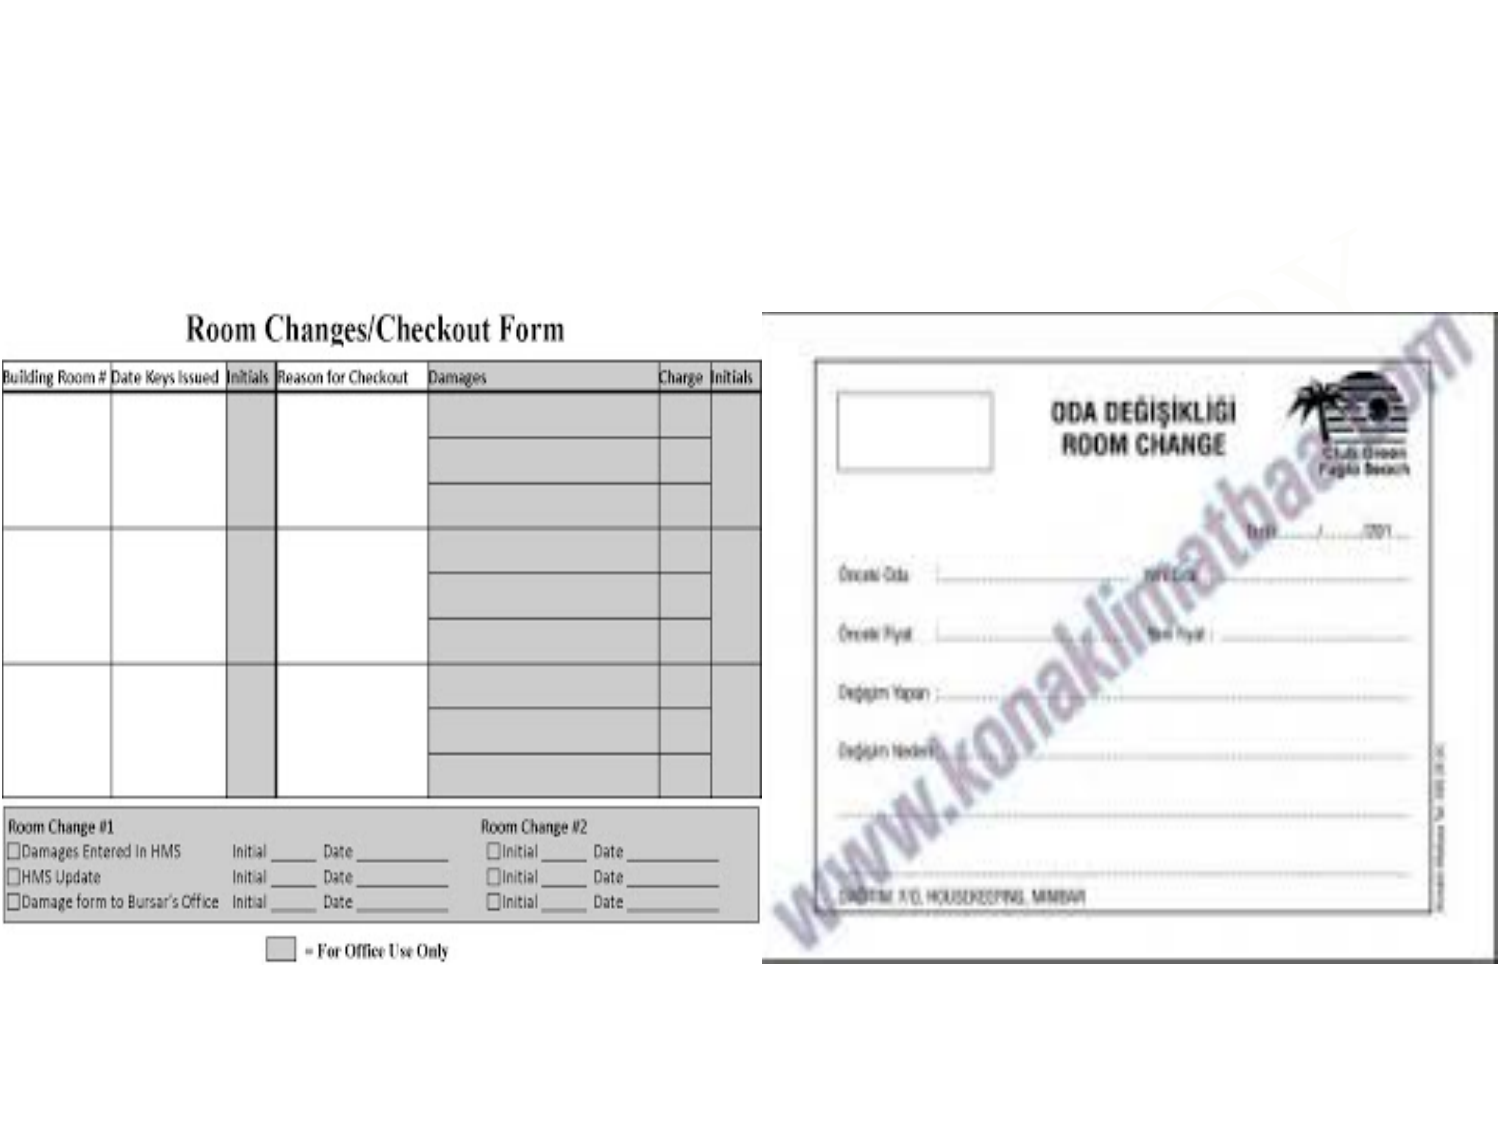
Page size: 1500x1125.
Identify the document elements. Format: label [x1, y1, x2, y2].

picture [1, 302, 1498, 965]
